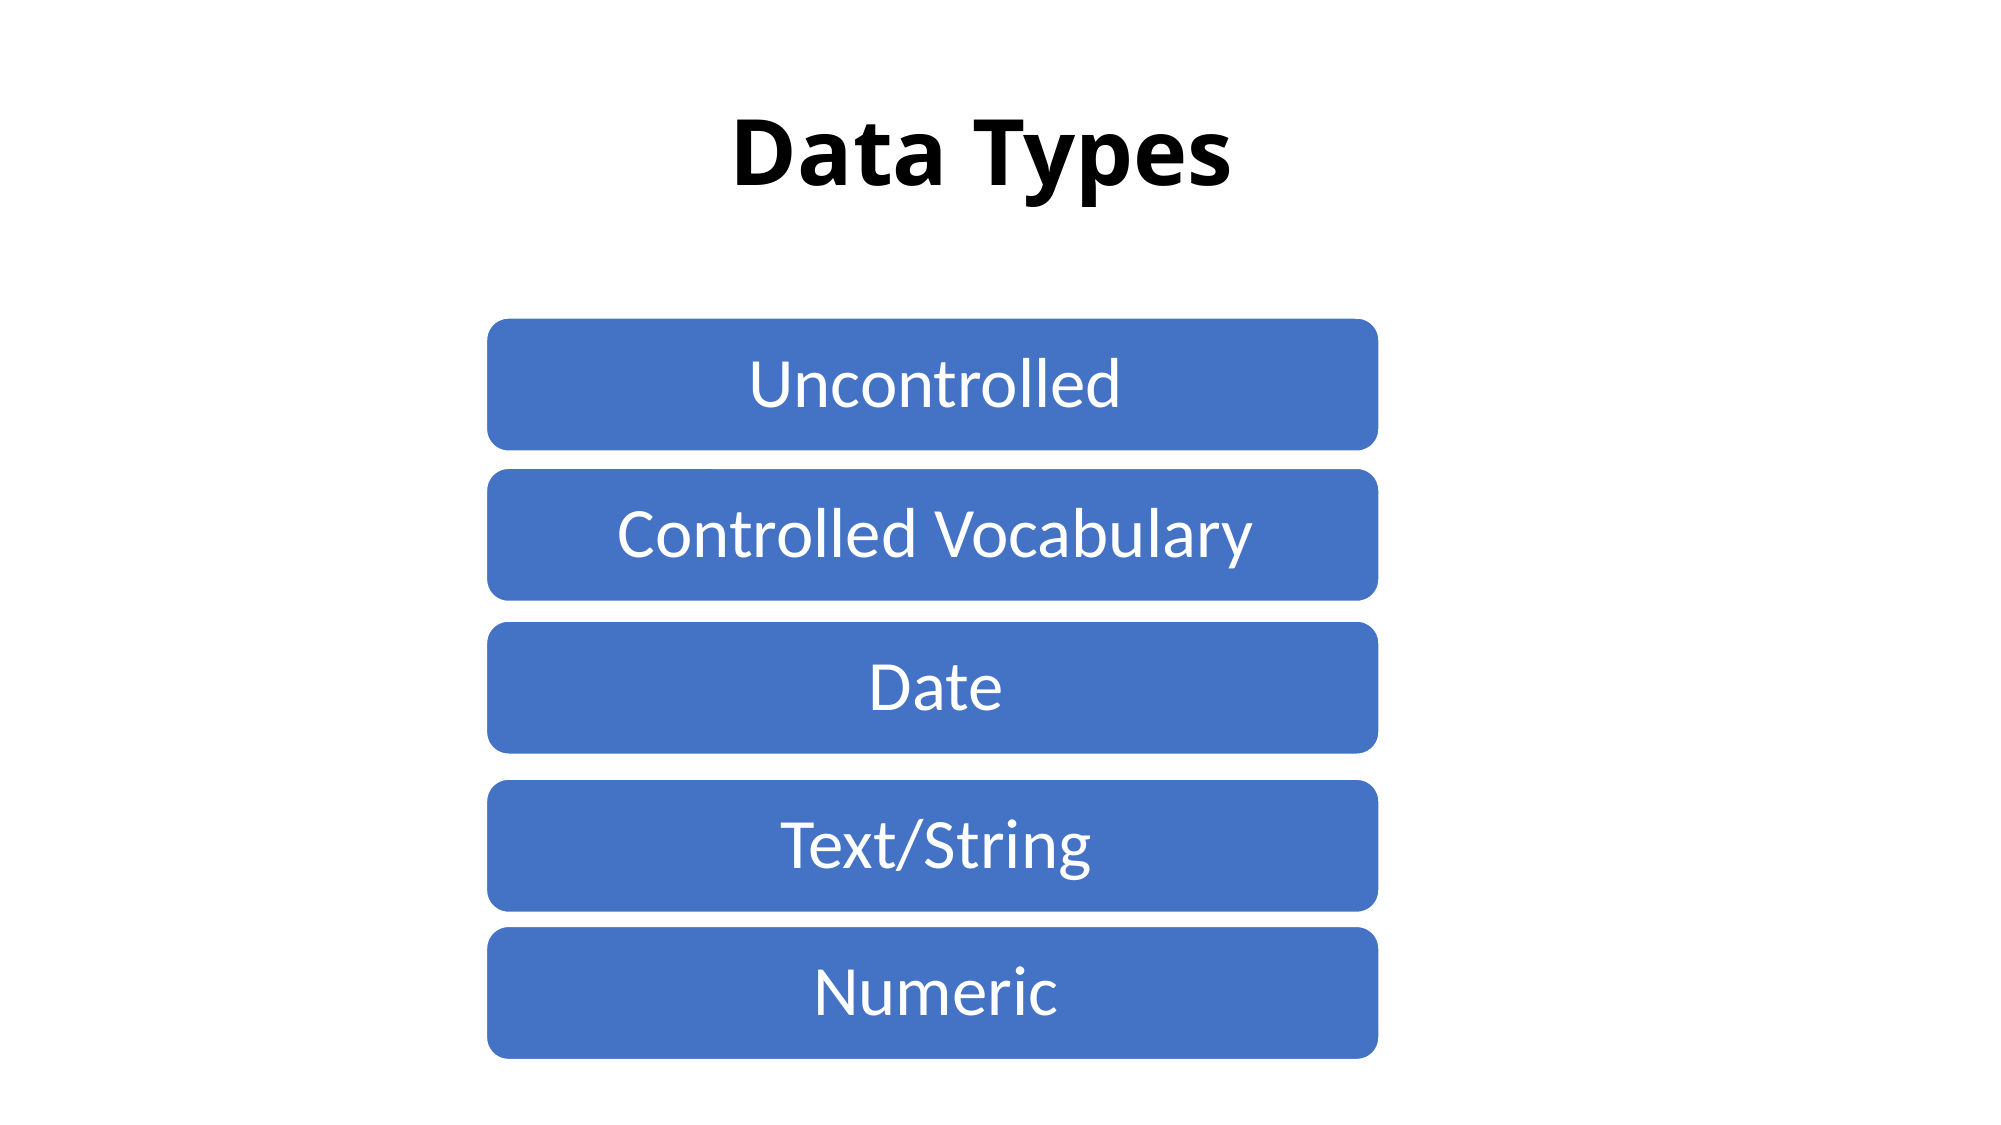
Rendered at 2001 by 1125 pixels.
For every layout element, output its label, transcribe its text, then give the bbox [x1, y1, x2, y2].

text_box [486, 317, 1380, 1060]
list Data Types [714, 98, 2000, 813]
